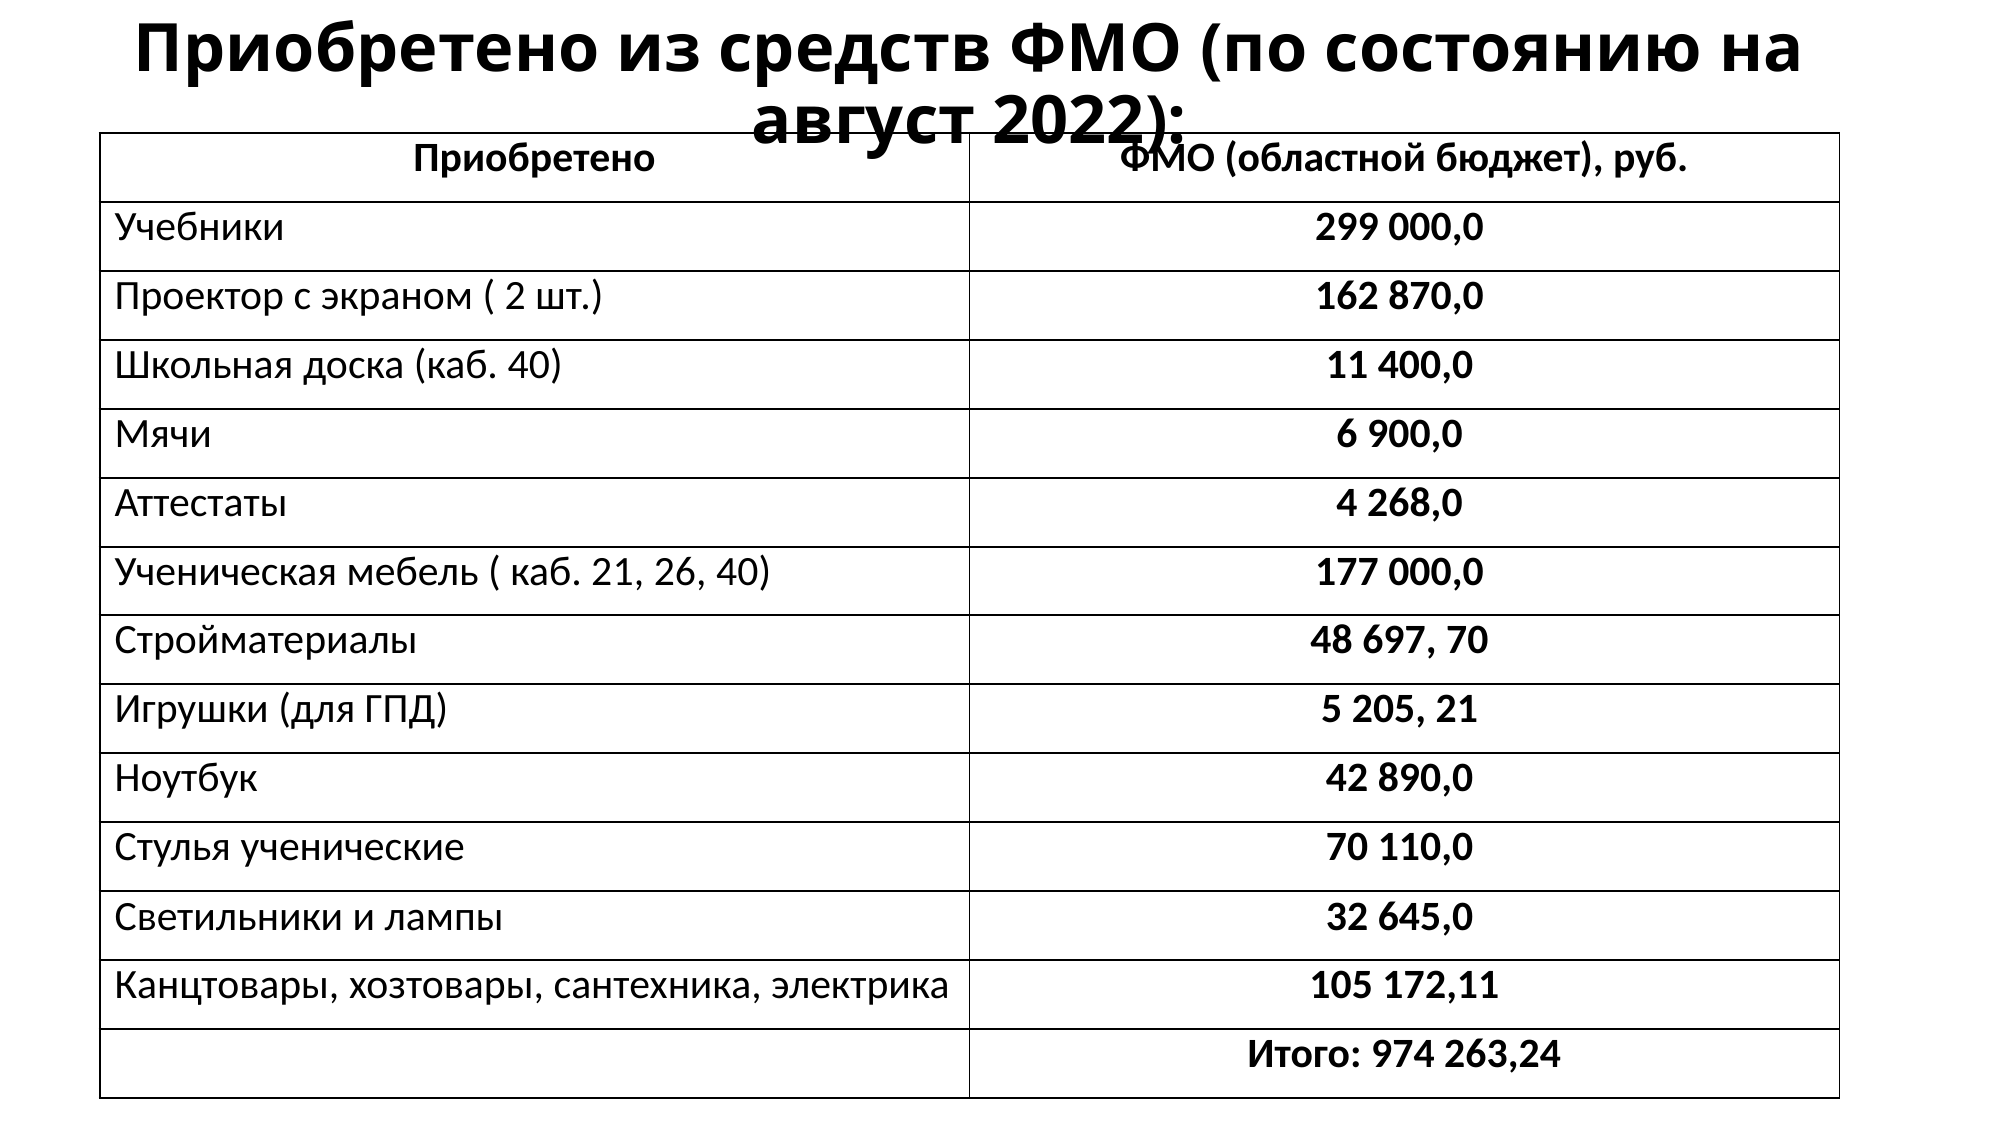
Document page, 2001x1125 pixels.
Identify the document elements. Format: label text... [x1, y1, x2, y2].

table_header ФМО (областной бюджет), руб. [970, 134, 1839, 201]
table_cell 42 890,0 [970, 754, 1839, 821]
table_cell Итого: 974 263,24 [970, 1030, 1839, 1097]
table_cell Мячи [101, 410, 969, 477]
table_cell Учебники [101, 203, 969, 270]
table_cell Светильники и лампы [101, 892, 969, 959]
table_cell 299 000,0 [970, 203, 1839, 270]
table_cell 105 172,11 [970, 961, 1839, 1028]
table_cell 48 697, 70 [970, 616, 1839, 683]
table_cell 5 205, 21 [970, 685, 1839, 752]
table_cell Стройматериалы [101, 616, 969, 683]
table_cell 4 268,0 [970, 479, 1839, 546]
table_cell 11 400,0 [970, 341, 1839, 408]
table_header Приобретено [101, 134, 969, 201]
table_cell 32 645,0 [970, 892, 1839, 959]
table_cell Игрушки (для ГПД) [101, 685, 969, 752]
title Приобретено из средств ФМО (по состоянию на август 2022): [107, 0, 1832, 132]
table_cell Ученическая мебель ( каб. 21, 26, 40) [101, 548, 969, 614]
table_cell 162 870,0 [970, 272, 1839, 339]
table_cell [101, 1030, 969, 1097]
table_cell Аттестаты [101, 479, 969, 546]
table_cell Канцтовары, хозтовары, сантехника, электрика [101, 961, 969, 1028]
table_cell Школьная доска (каб. 40) [101, 341, 969, 408]
table_cell 177 000,0 [970, 548, 1839, 614]
table_cell Стулья ученические [101, 823, 969, 890]
table_cell Проектор с экраном ( 2 шт.) [101, 272, 969, 339]
table_cell Ноутбук [101, 754, 969, 821]
table_cell 6 900,0 [970, 410, 1839, 477]
table_cell 70 110,0 [970, 823, 1839, 890]
